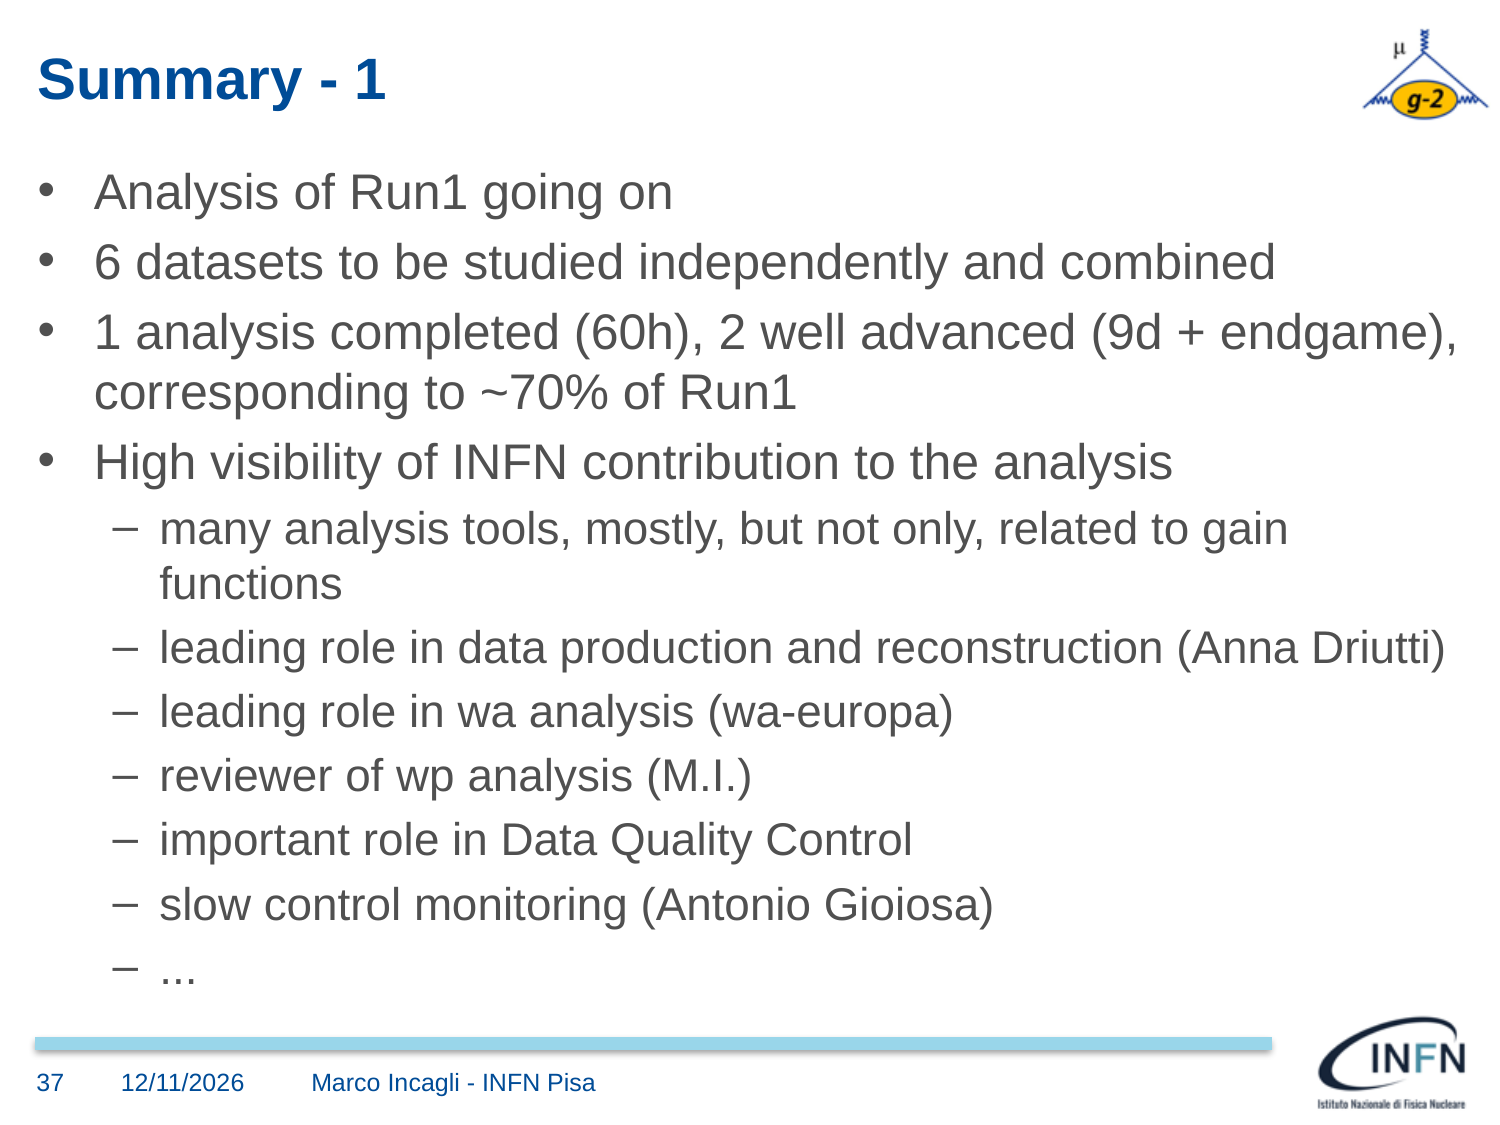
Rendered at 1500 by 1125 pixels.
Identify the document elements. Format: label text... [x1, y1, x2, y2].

list Analysis of Run1 going on 6 datasets to be studied independently and combined 1 analysis completed (60h), 2 well advanced (9d + endgame), corresponding to ~70% of Run1 High visibility of INFN contribution to the analysis many analysis tools, mostly, but not only, related to gain functions leading role in data production and reconstruction (Anna Driutti) leading role in wa analysis (wa-europa) reviewer of wp analysis (M.I.) important role in Data Quality Control slow control monitoring (Antonio Gioiosa) ... [37, 159, 1461, 990]
picture [1301, 1002, 1487, 1120]
title Summary - 1 [37, 41, 1328, 112]
picture [1361, 9, 1491, 139]
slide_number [120, 1066, 273, 1106]
slide_number 37 [36, 1066, 105, 1106]
footer Marco Incagli - INFN Pisa [311, 1066, 1279, 1107]
